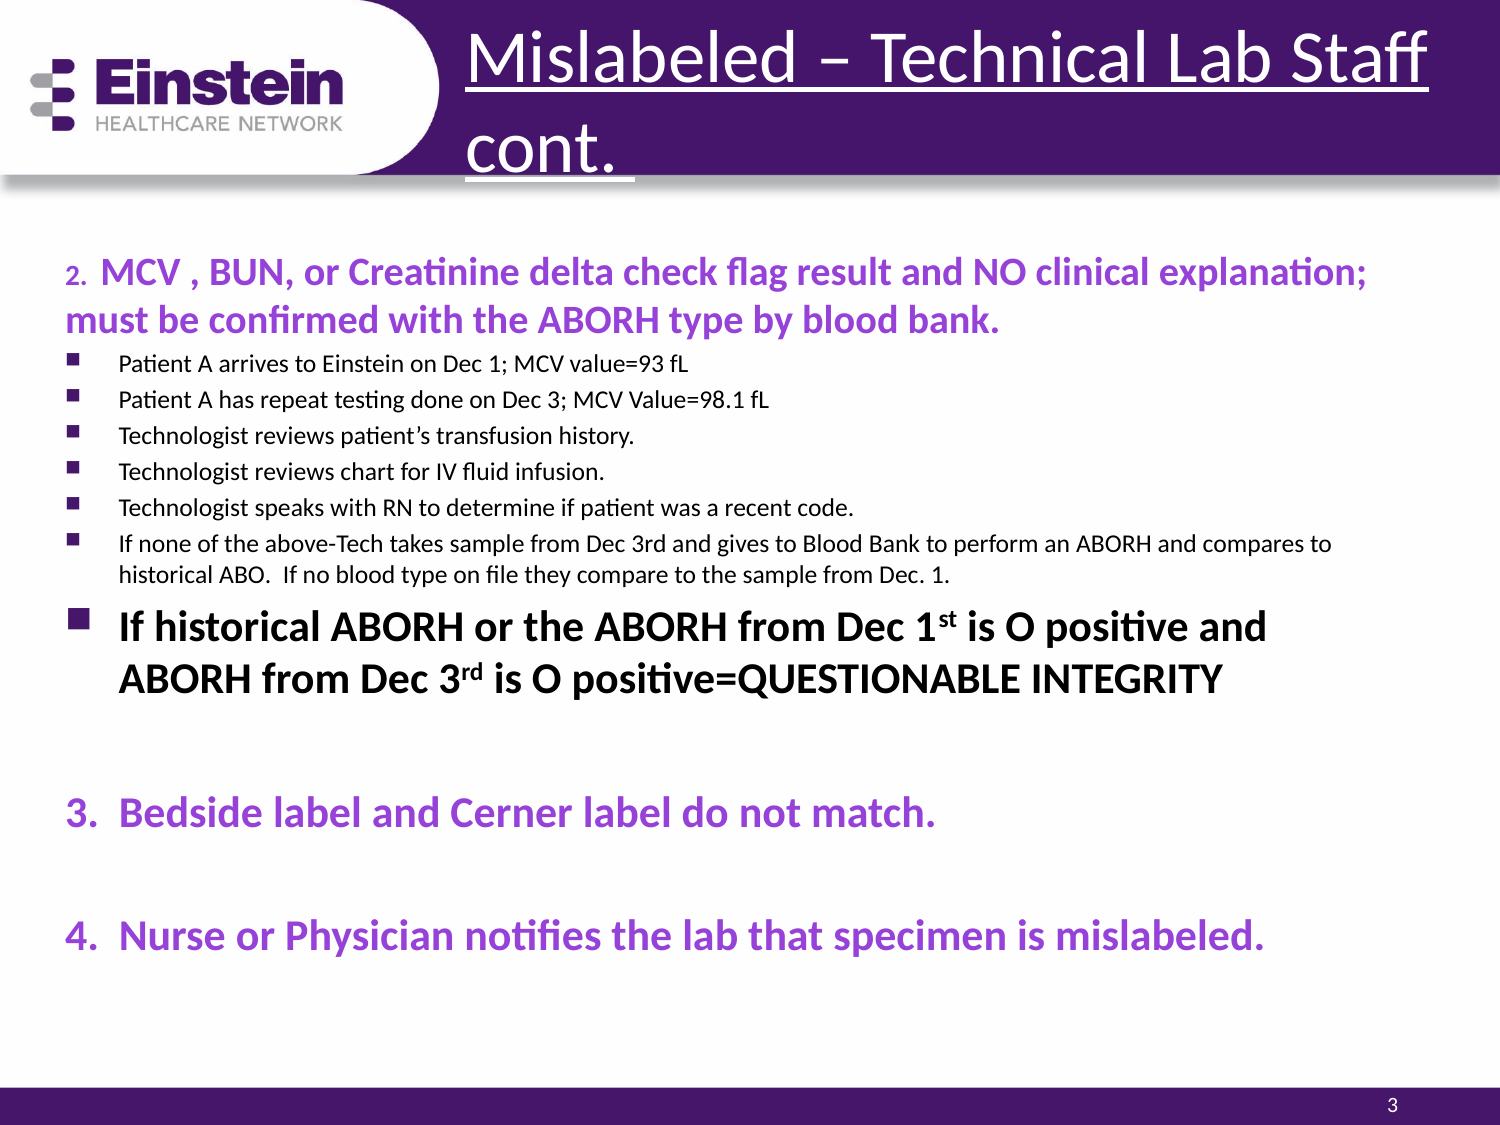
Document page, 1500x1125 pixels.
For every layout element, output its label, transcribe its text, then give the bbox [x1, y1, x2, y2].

title Mislabeled – Technical Lab Staff cont. [450, 45, 1500, 150]
picture [0, 0, 1500, 1087]
list 2. MCV , BUN, or Creatinine delta check flag result and NO clinical explanation; must be confirmed with the ABORH type by blood bank. Patient A arrives to Einstein on Dec 1; MCV value=93 fL Patient A has repeat testing done on Dec 3; MCV Value=98.1 fL Technologist reviews patient’s transfusion history. Technologist reviews chart for IV fluid infusion. Technologist speaks with RN to determine if patient was a recent code. If none of the above-Tech takes sample from Dec 3rd and gives to Blood Bank to perform an ABORH and compares to historical ABO. If no blood type on file they compare to the sample from Dec. 1. If historical ABORH or the ABORH from Dec 1st is O positive and ABORH from Dec 3rd is O positive=QUESTIONABLE INTEGRITY 3. Bedside label and Cerner label do not match. 4. Nurse or Physician notifies the lab that specimen is mislabeled. [50, 237, 1400, 980]
